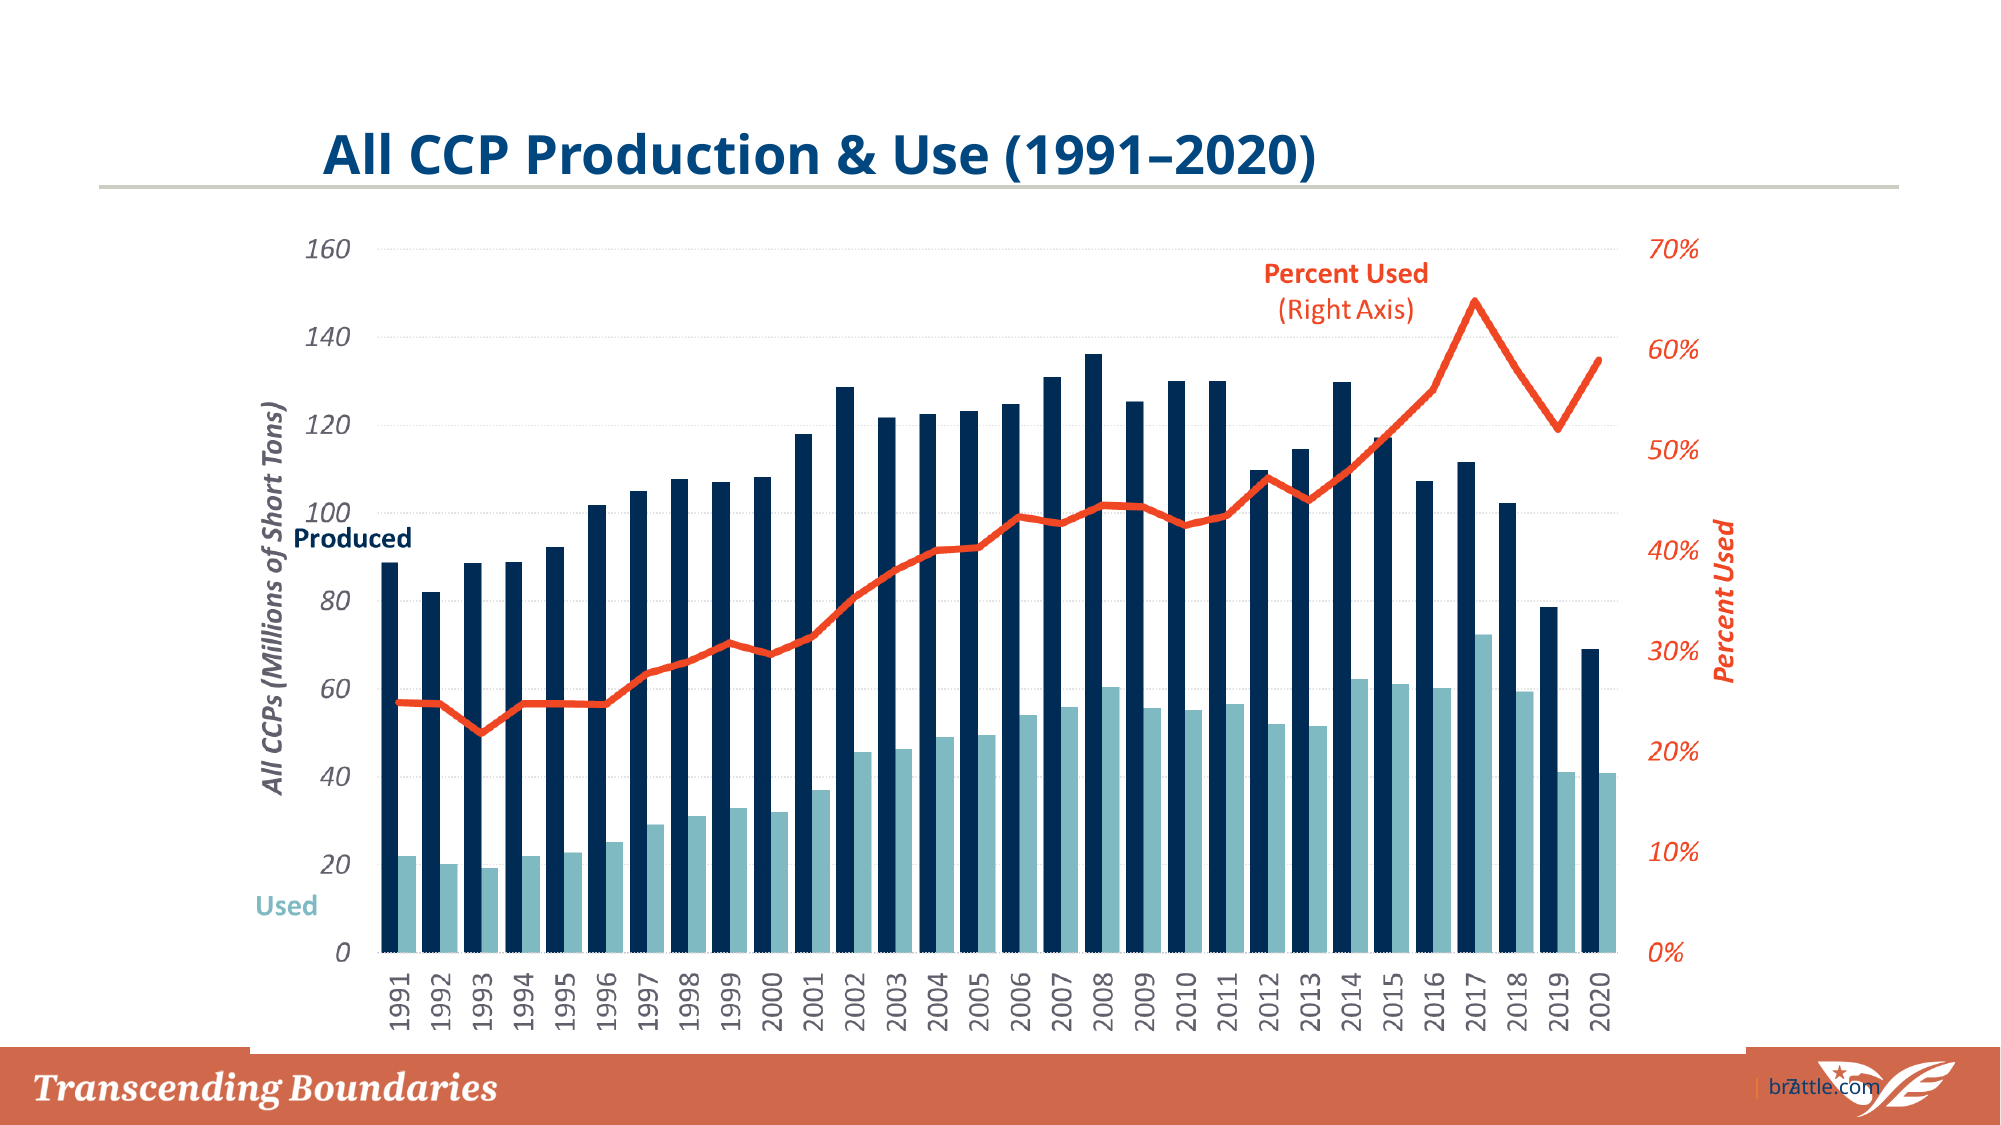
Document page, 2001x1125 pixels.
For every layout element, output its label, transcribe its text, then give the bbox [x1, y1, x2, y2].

title All CCP Production & Use (1991–2020) [324, 105, 1674, 193]
picture [0, 2, 2001, 1125]
